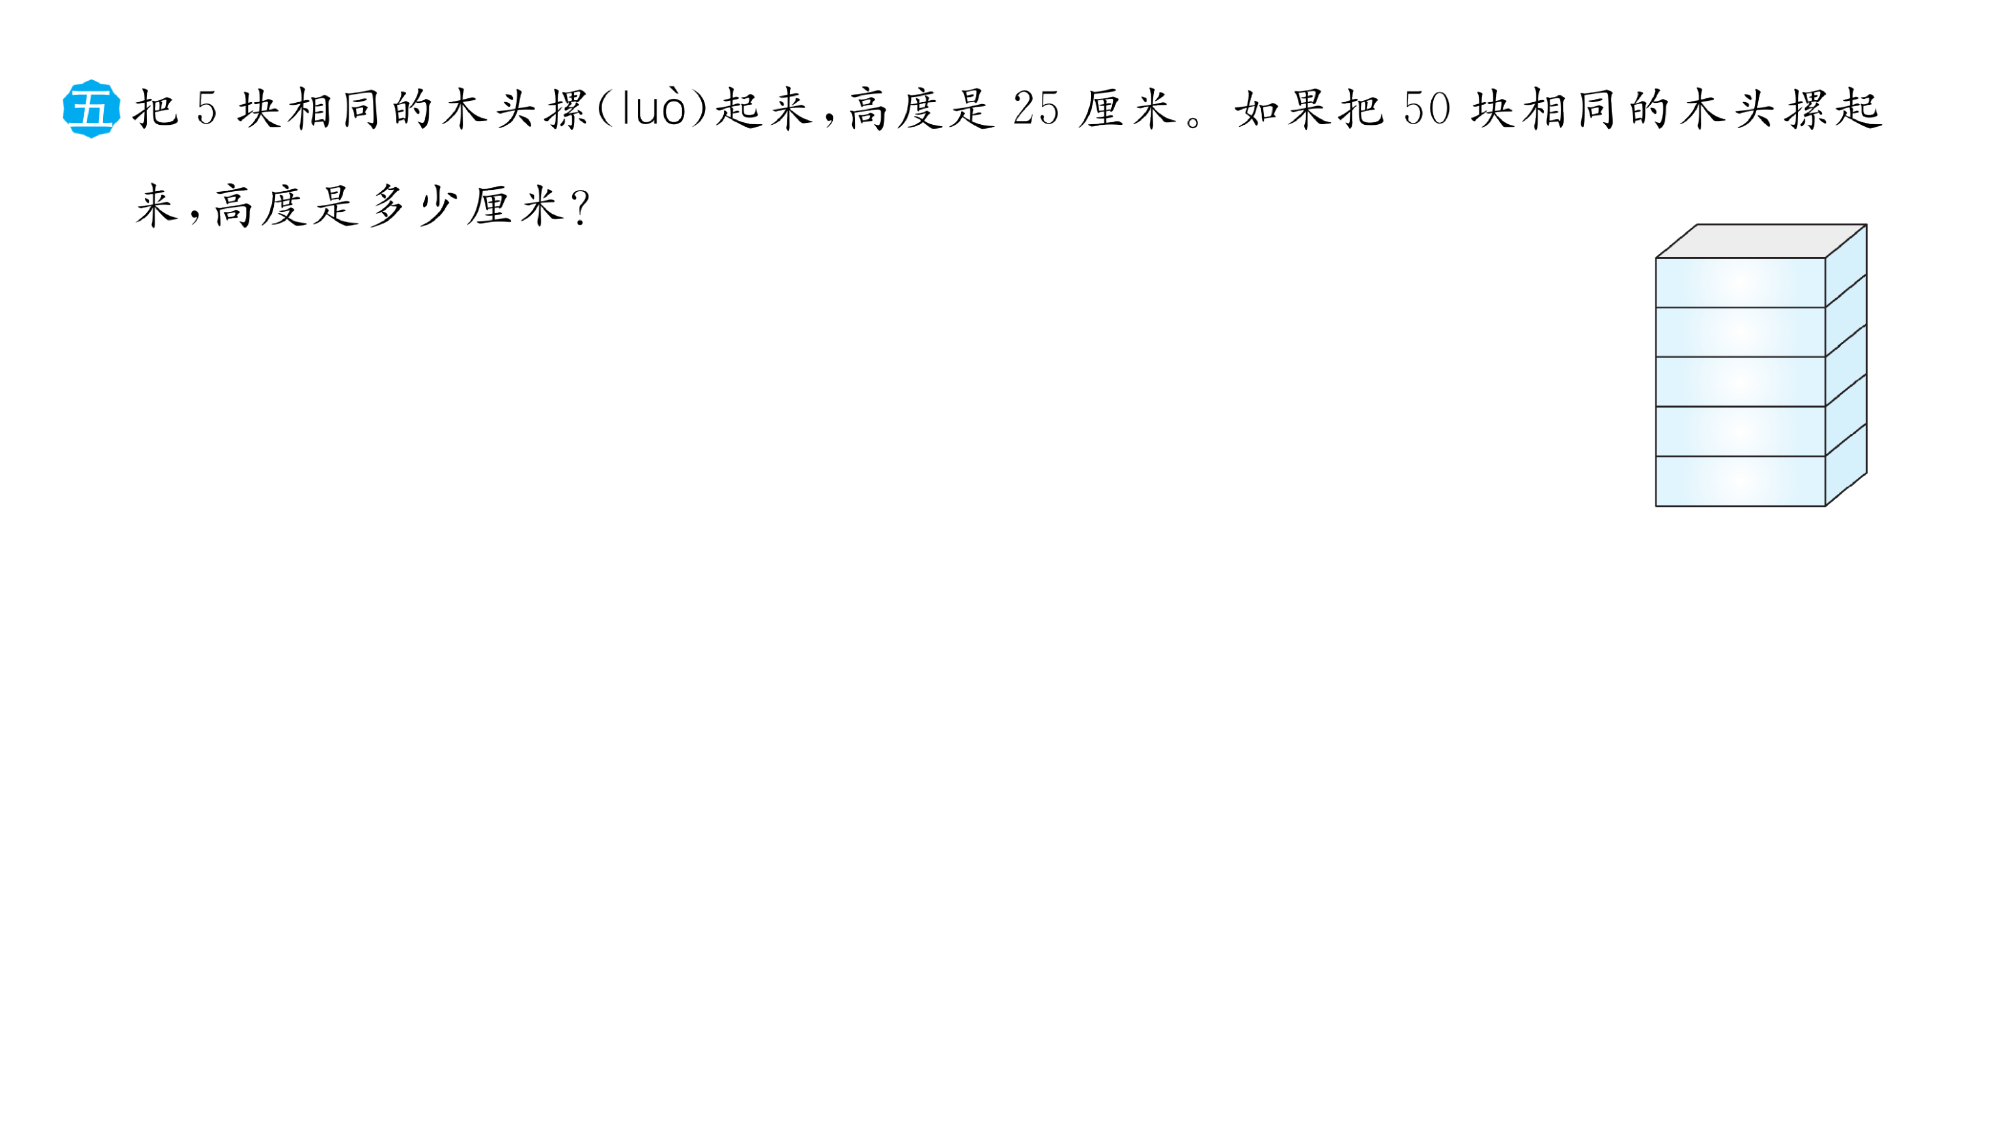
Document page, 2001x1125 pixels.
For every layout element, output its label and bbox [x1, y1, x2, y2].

picture [58, 58, 1949, 521]
